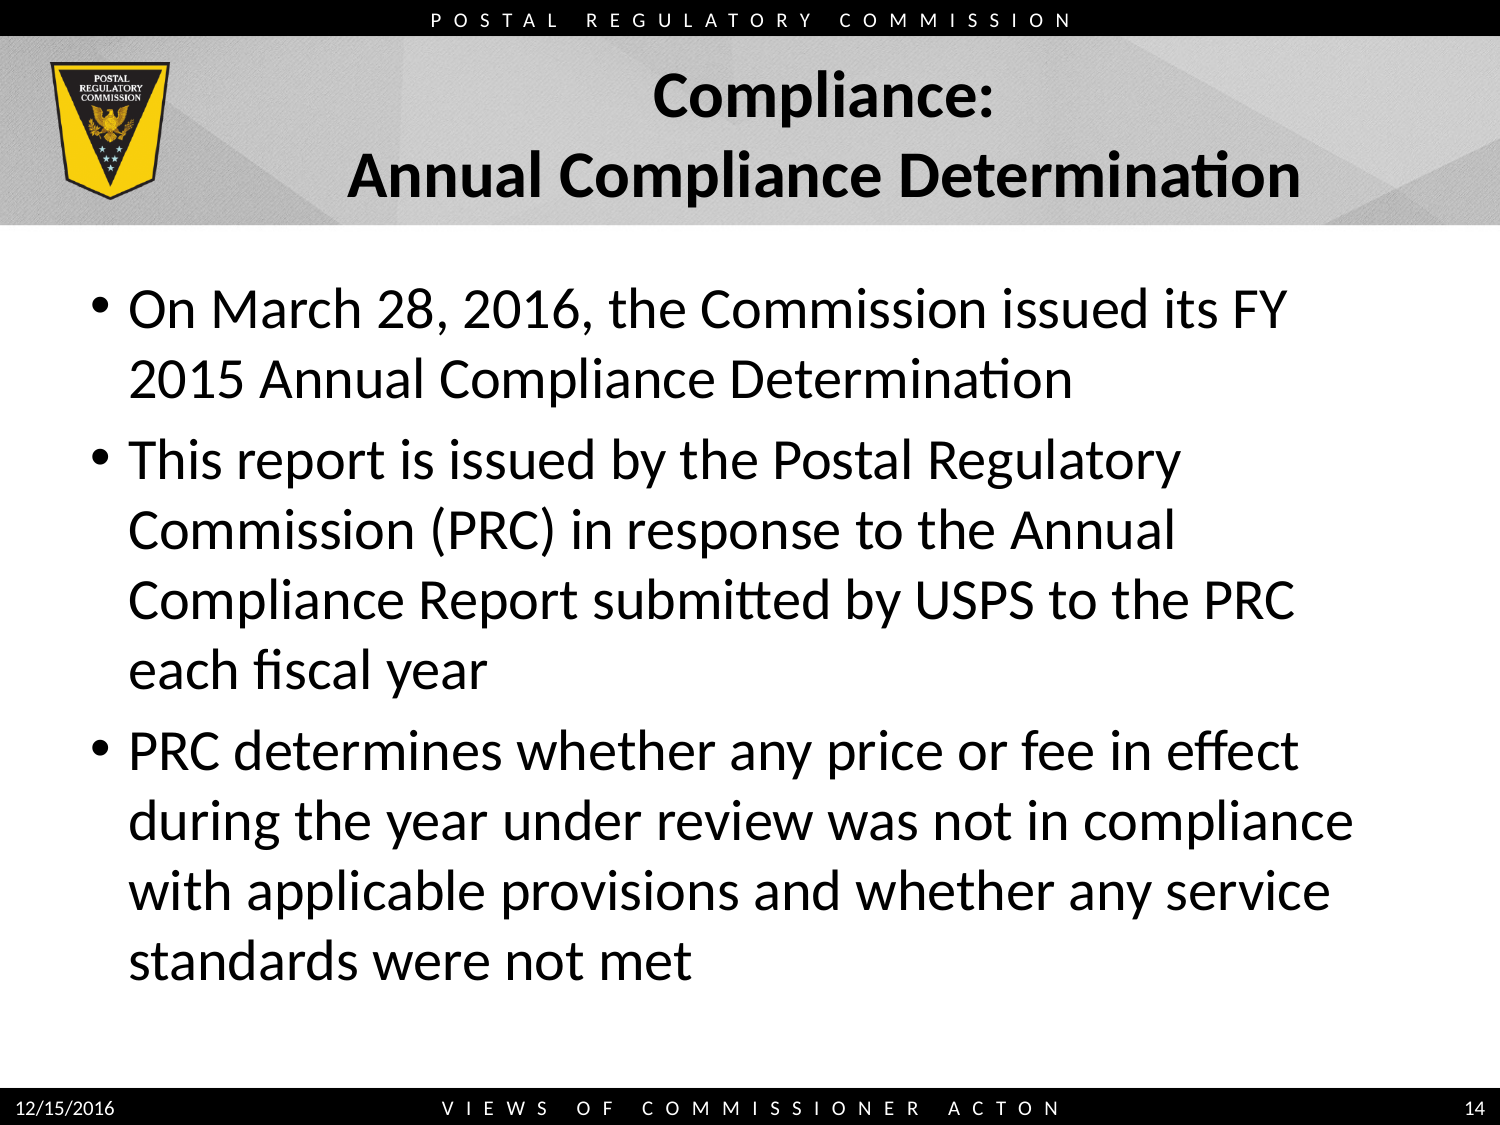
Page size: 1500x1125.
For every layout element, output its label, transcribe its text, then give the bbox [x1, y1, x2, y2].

picture [0, 0, 1500, 1125]
list On March 28, 2016, the Commission issued its FY 2015 Annual Compliance Determination This report is issued by the Postal Regulatory Commission (PRC) in response to the Annual Compliance Report submitted by USPS to the PRC each fiscal year PRC determines whether any price or fee in effect during the year under review was not in compliance with applicable provisions and whether any service standards were not met [75, 262, 1425, 1050]
title Compliance: Annual Compliance Determination [225, 37, 1425, 225]
footer VIEWS OF COMMISSIONER ACTON [375, 1087, 1125, 1125]
slide_number 14 [1149, 1087, 1500, 1125]
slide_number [0, 1087, 350, 1125]
